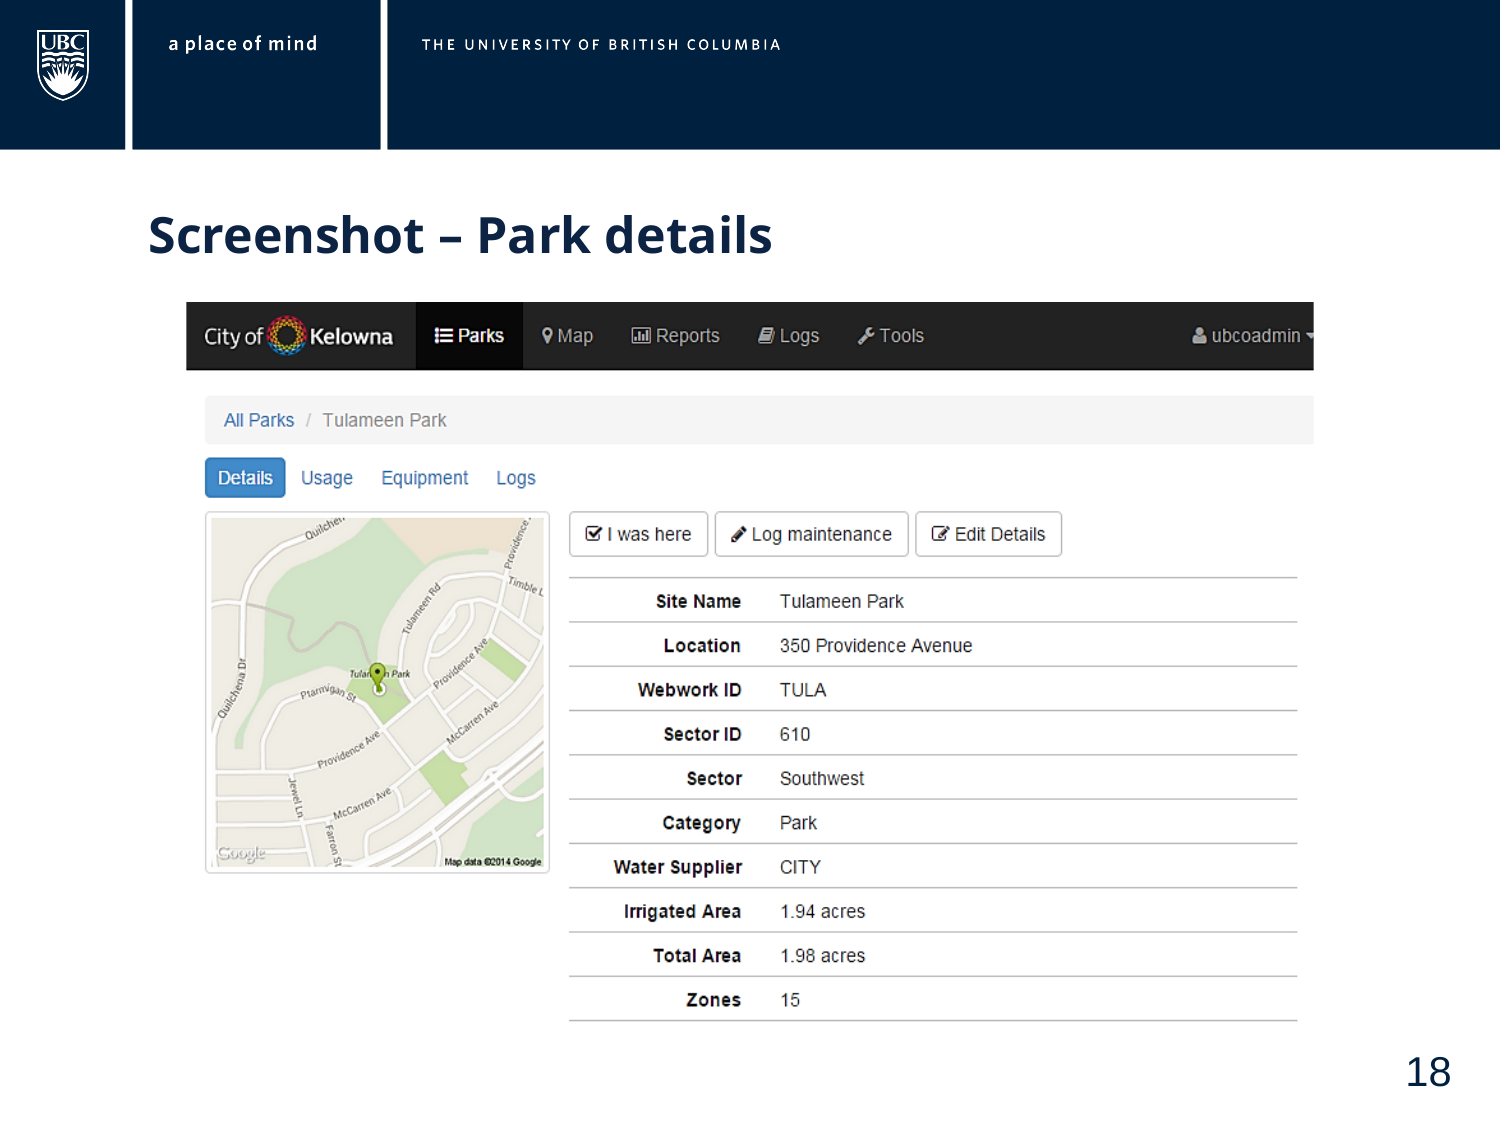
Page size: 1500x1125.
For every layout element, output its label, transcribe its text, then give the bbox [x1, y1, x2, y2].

picture [186, 302, 1314, 1024]
picture [37, 30, 89, 101]
picture [422, 39, 780, 50]
picture [169, 35, 316, 54]
list Screenshot – Park details [133, 196, 1375, 286]
